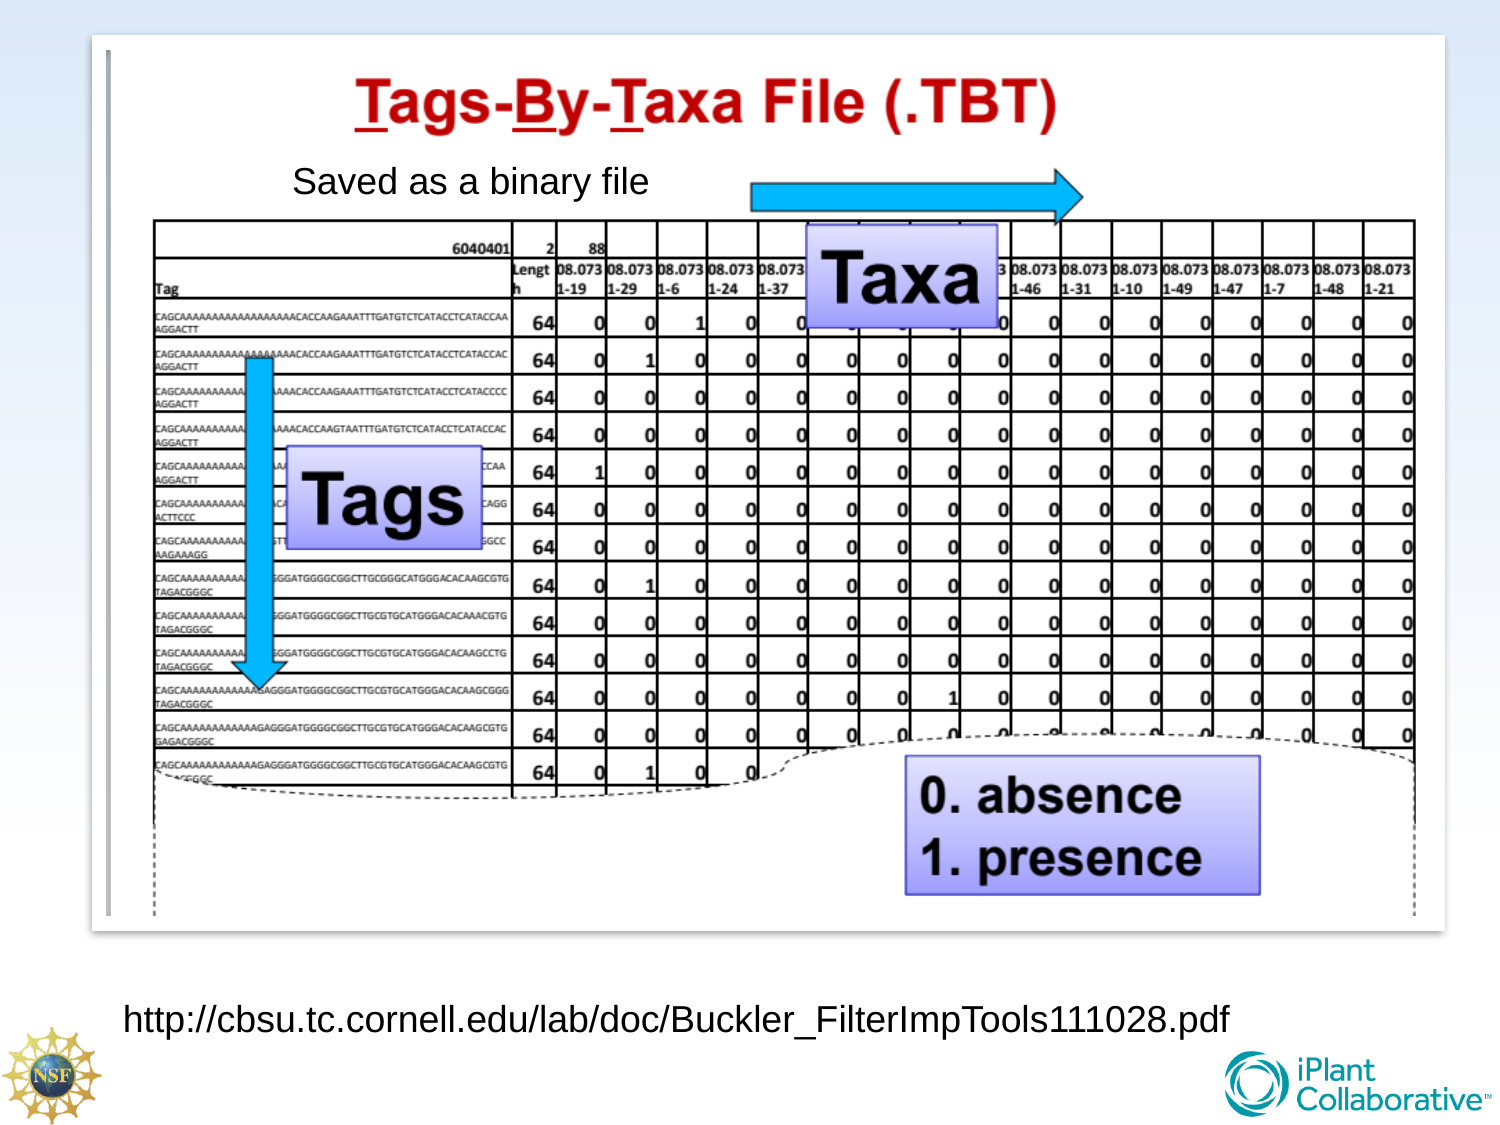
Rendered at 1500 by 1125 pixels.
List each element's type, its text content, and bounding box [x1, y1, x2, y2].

picture [0, 1023, 106, 1125]
picture [105, 49, 1431, 917]
text_box http://cbsu.tc.cornell.edu/lab/doc/Buckler_FilterImpTools111028.pdf [108, 987, 1246, 1048]
picture [1221, 1048, 1494, 1119]
